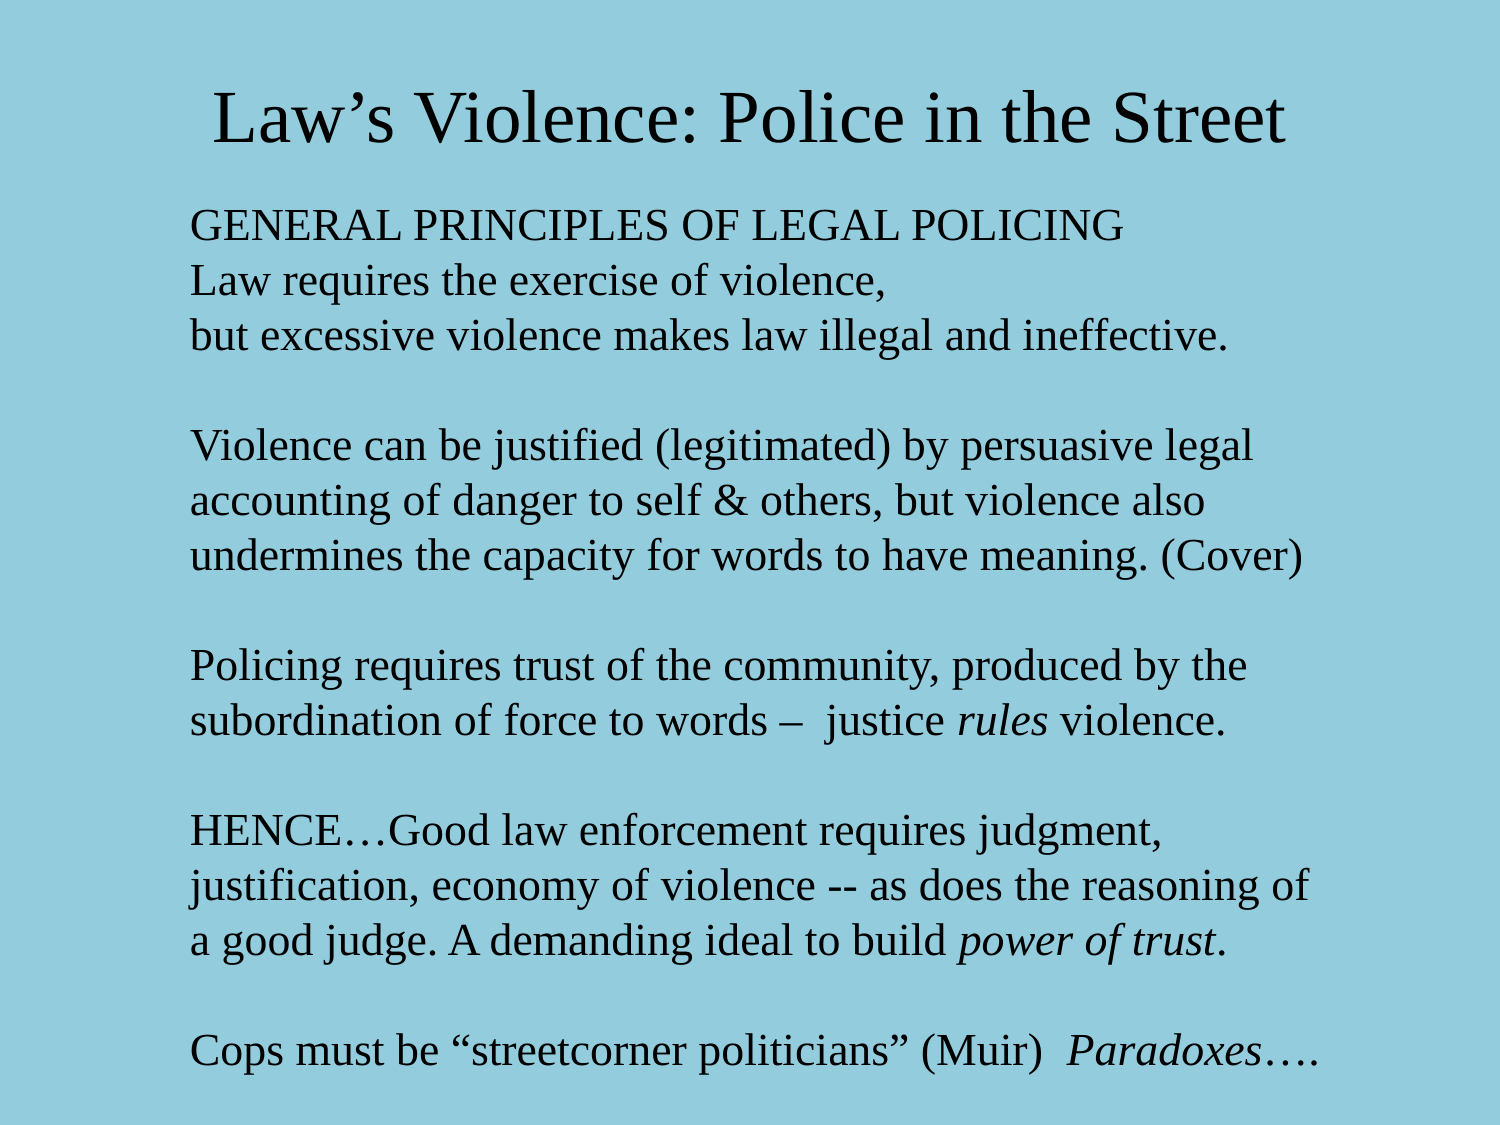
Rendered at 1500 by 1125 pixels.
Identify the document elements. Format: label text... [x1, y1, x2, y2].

title Law’s Violence: Police in the Street [112, 37, 1388, 188]
subtitle GENERAL PRINCIPLES OF LEGAL POLICING Law requires the exercise of violence, but excessive violence makes law illegal and ineffective. Violence can be justified (legitimated) by persuasive legal accounting of danger to self & others, but violence also undermines the capacity for words to have meaning. (Cover) Policing requires trust of the community, produced by the subordination of force to words – justice rules violence. HENCE…Good law enforcement requires judgment, justification, economy of violence -- as does the reasoning of a good judge. A demanding ideal to build power of trust. Cops must be “streetcorner politicians” (Muir) Paradoxes…. [174, 187, 1350, 1063]
